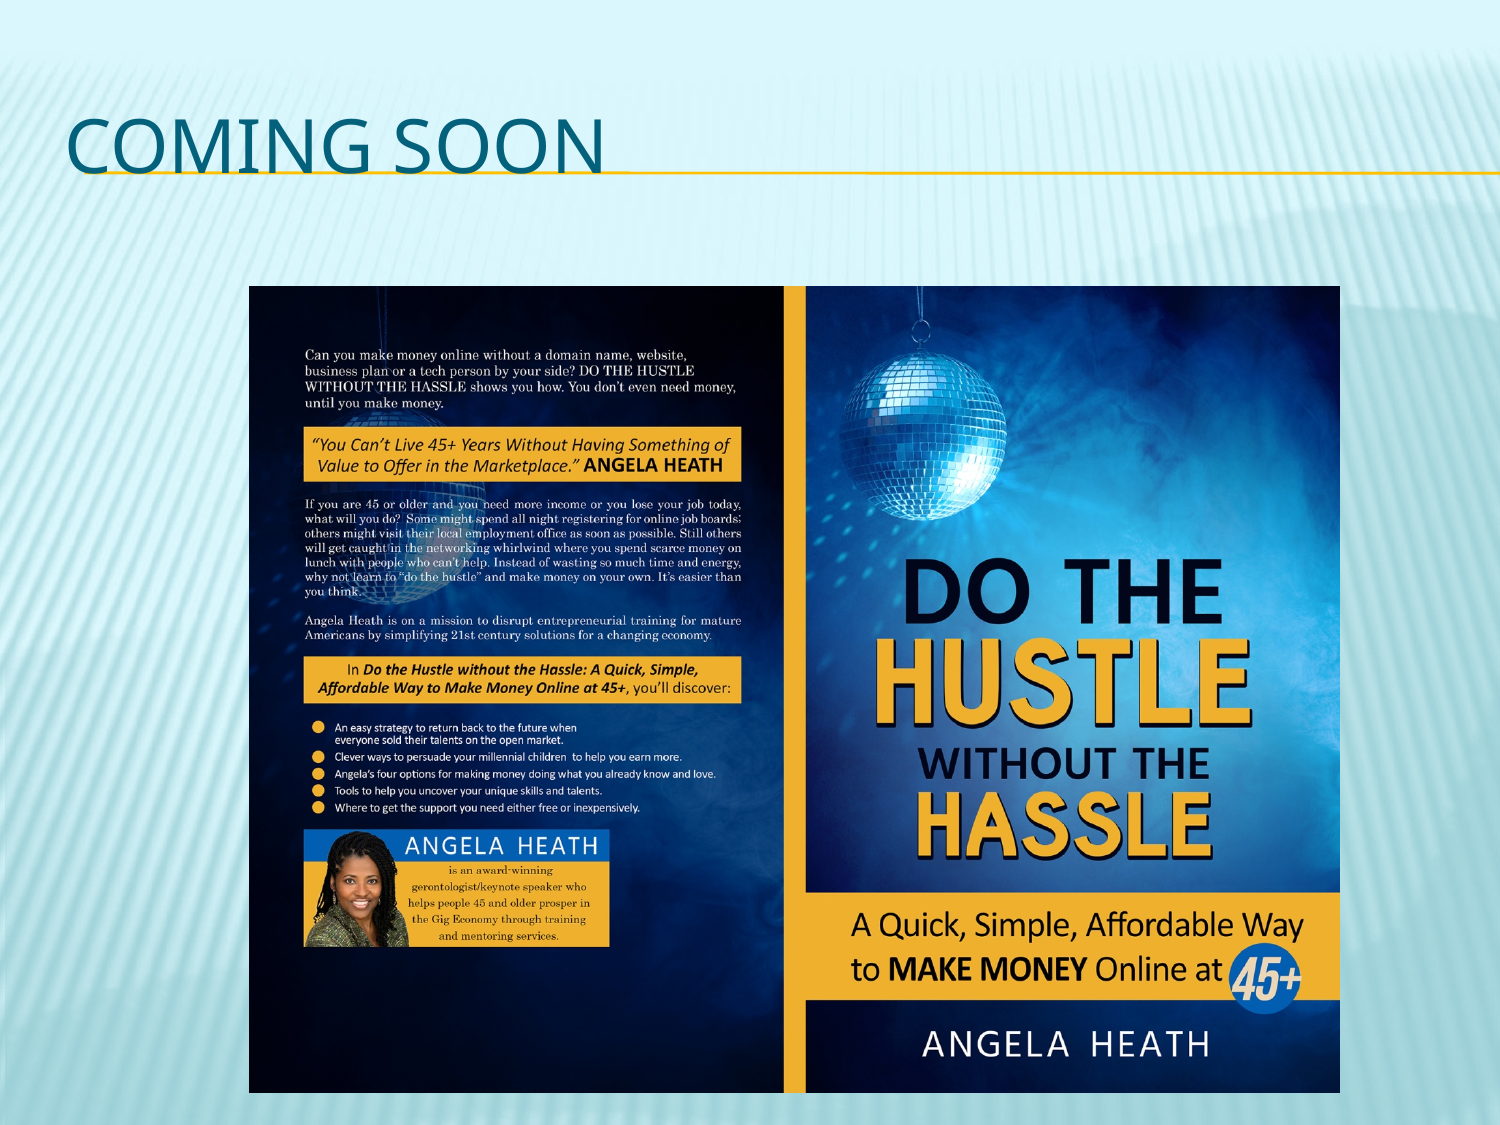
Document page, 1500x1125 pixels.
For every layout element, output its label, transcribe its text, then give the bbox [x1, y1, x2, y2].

picture [249, 286, 1340, 1093]
title Coming Soon [49, 75, 1475, 213]
